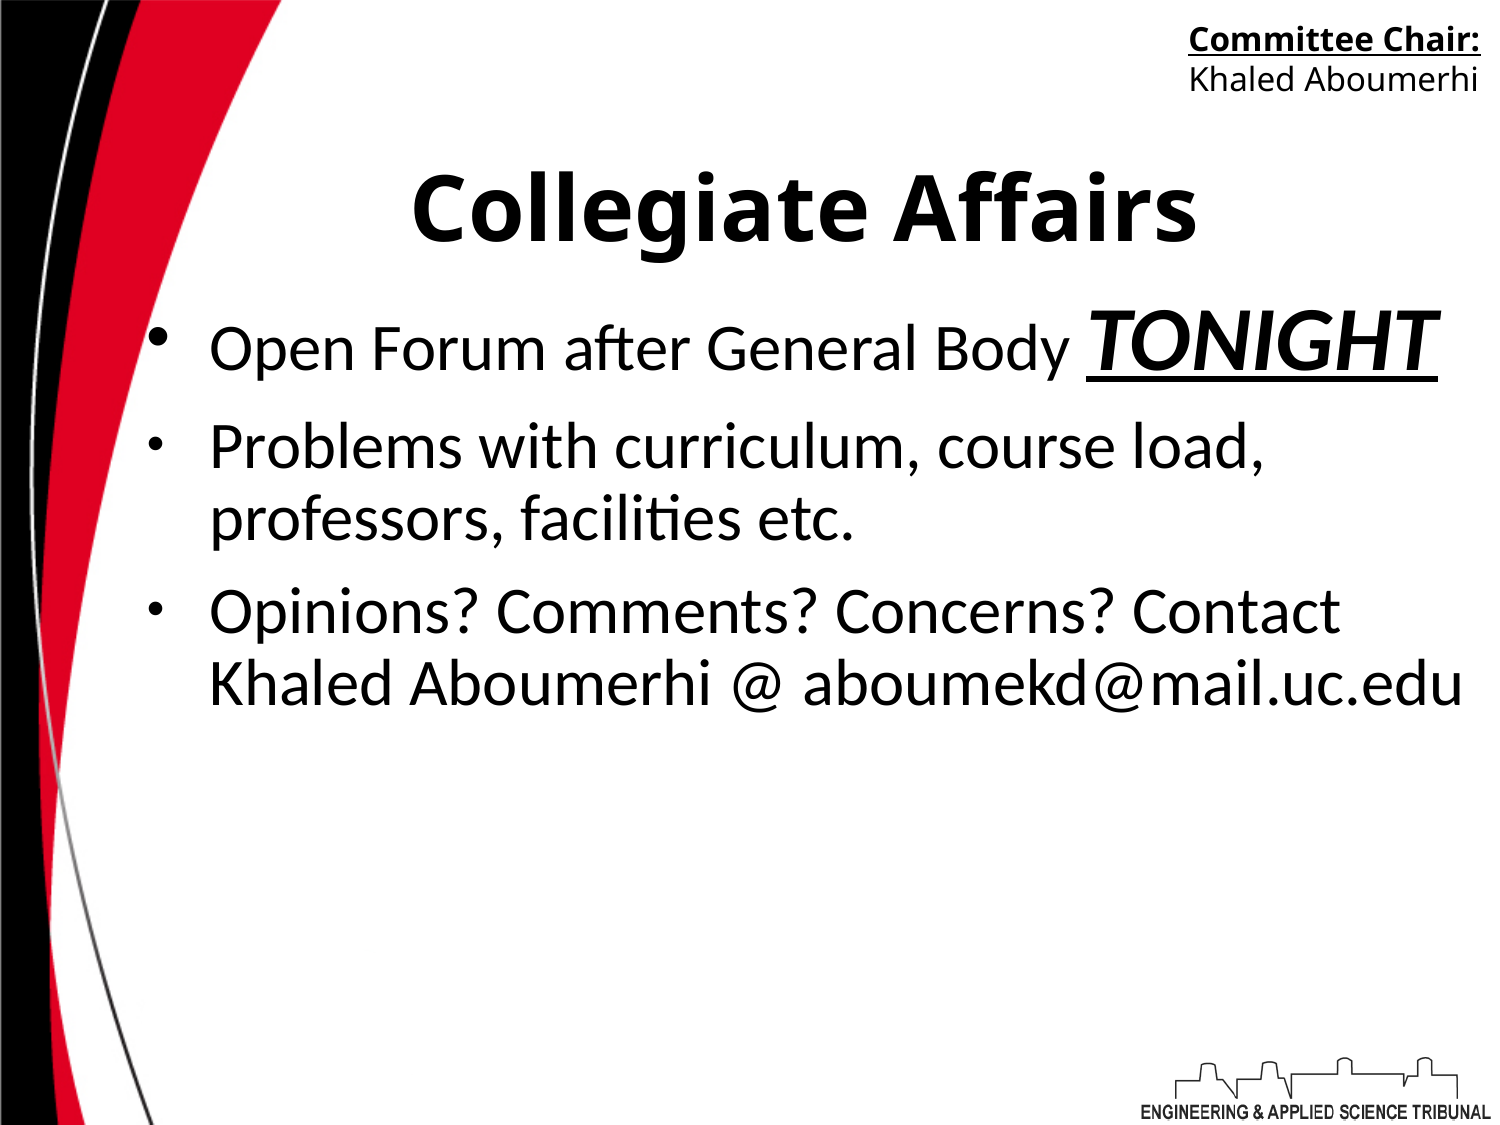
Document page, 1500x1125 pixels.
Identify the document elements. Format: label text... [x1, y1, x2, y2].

list Open Forum after General Body TONIGHT Problems with curriculum, course load, professors, facilities etc. Opinions? Comments? Concerns? Contact Khaled Aboumerhi @ aboumekd@mail.uc.edu [119, 276, 1500, 1023]
picture [1137, 1057, 1495, 1121]
title Collegiate Affairs [173, 100, 1436, 288]
picture [0, 0, 422, 1125]
text_box Committee Chair: Khaled Aboumerhi [1173, 0, 1500, 131]
